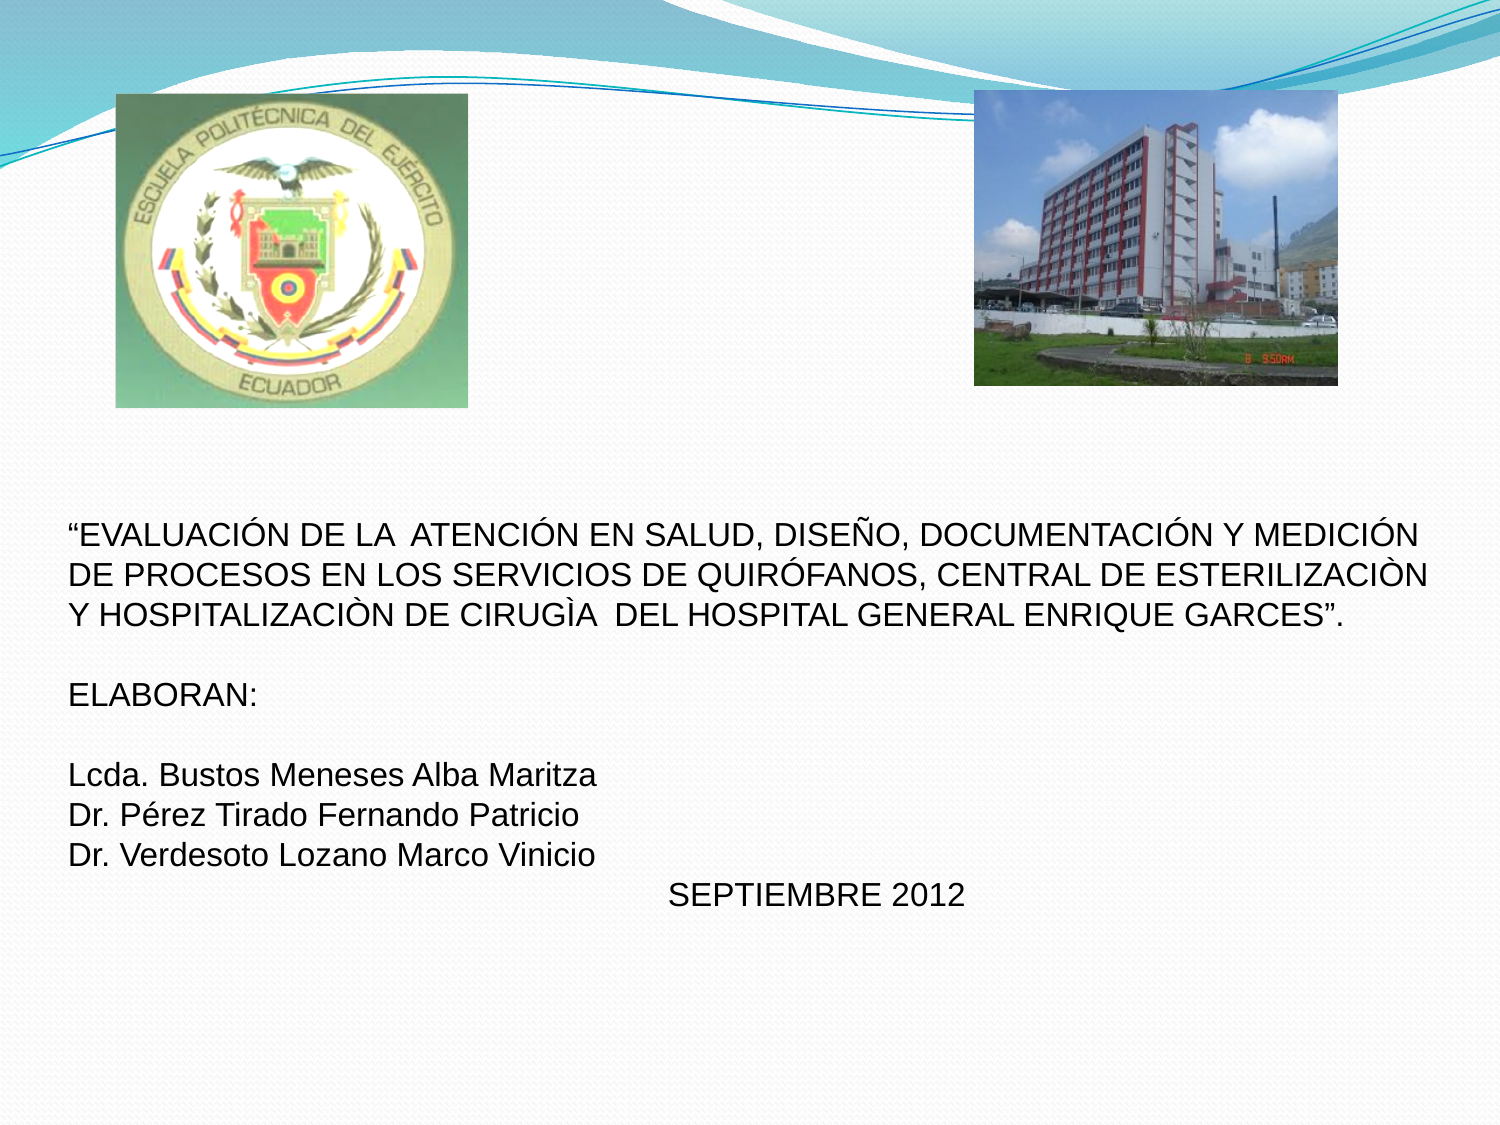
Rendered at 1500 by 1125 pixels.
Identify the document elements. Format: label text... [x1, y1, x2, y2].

picture [111, 89, 469, 410]
picture [974, 89, 1338, 386]
text_box “EVALUACIÓN DE LA ATENCIÓN EN SALUD, DISEÑO, DOCUMENTACIÓN Y MEDICIÓN DE PROCESOS EN LOS SERVICIOS DE QUIRÓFANOS, CENTRAL DE ESTERILIZACIÒN Y HOSPITALIZACIÒN DE CIRUGÌA DEL HOSPITAL GENERAL ENRIQUE GARCES”. ELABORAN: Lcda. Bustos Meneses Alba Maritza Dr. Pérez Tirado Fernando Patricio Dr. Verdesoto Lozano Marco Vinicio SEPTIEMBRE 2012 [53, 505, 1447, 920]
